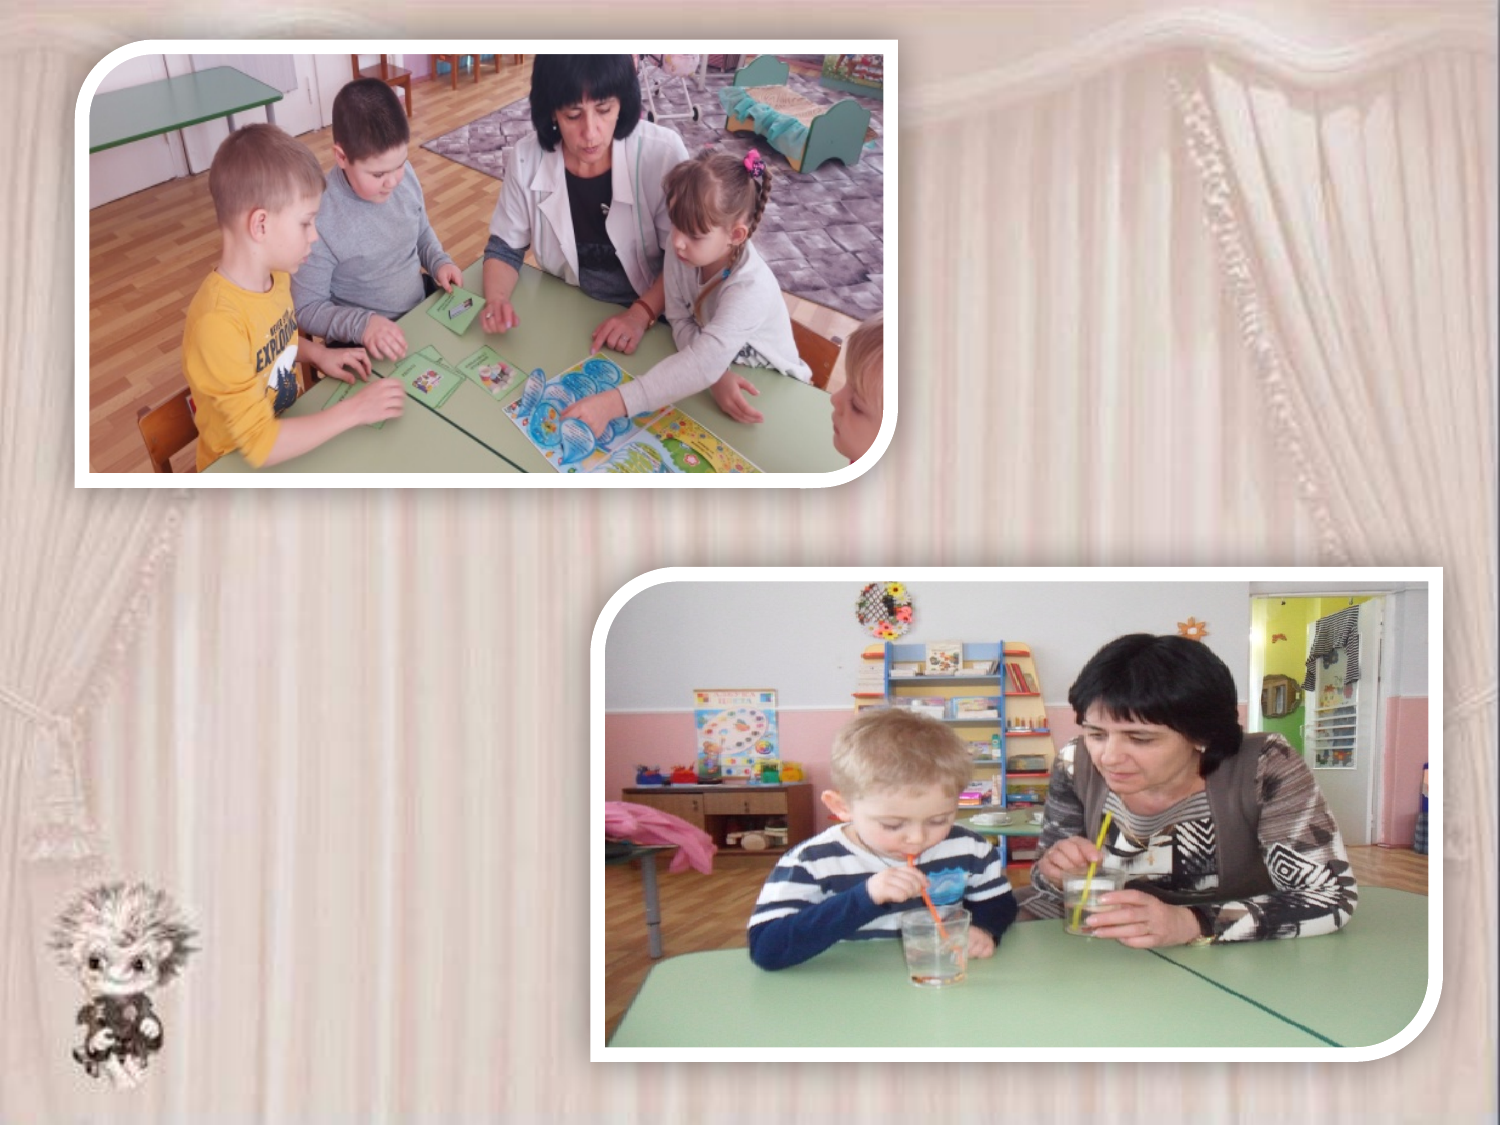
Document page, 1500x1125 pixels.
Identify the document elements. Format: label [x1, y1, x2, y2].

list [81, 46, 891, 481]
picture [0, 0, 1500, 1125]
